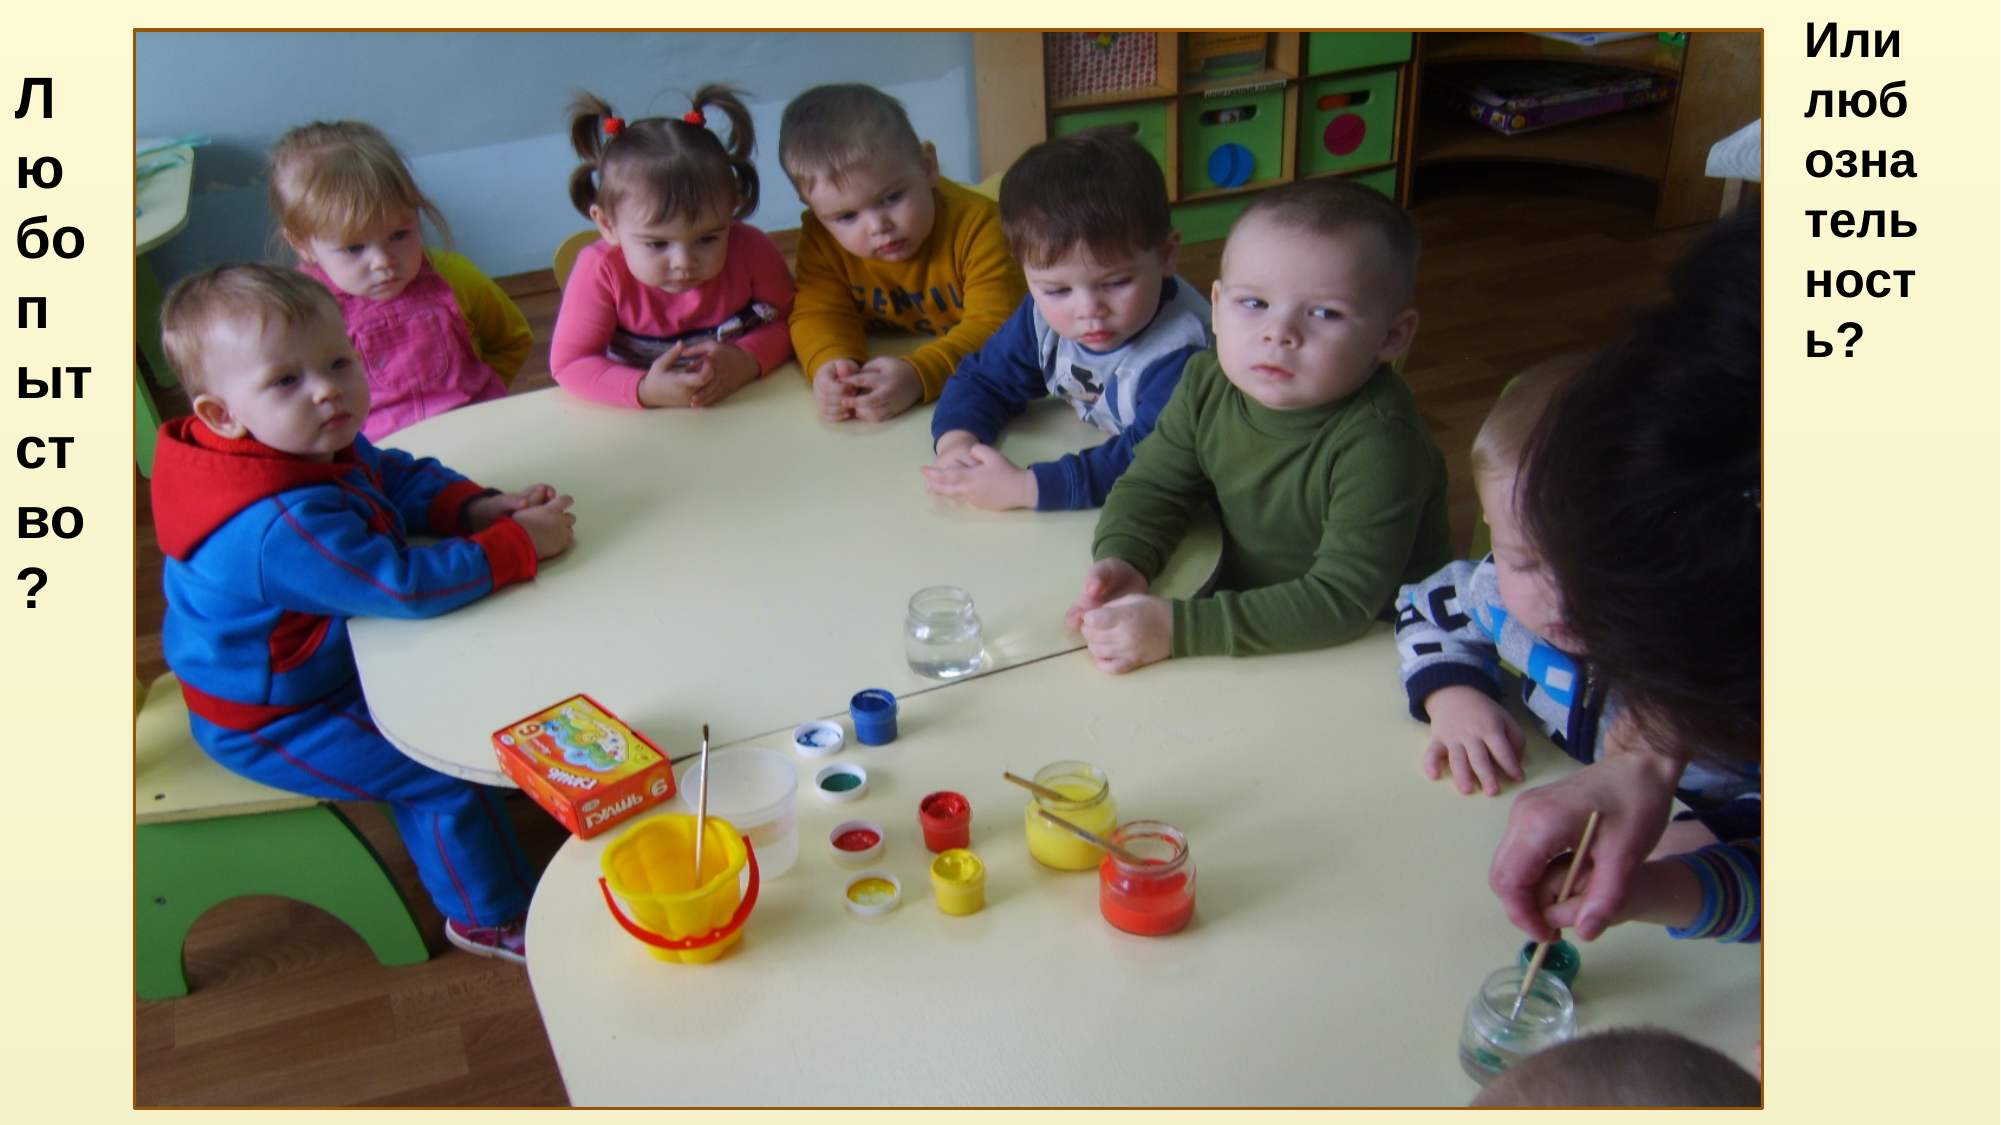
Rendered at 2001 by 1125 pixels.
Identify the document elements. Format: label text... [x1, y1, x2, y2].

text_box Любопытство? [0, 52, 108, 628]
picture [135, 31, 1761, 1108]
text_box Или любознательность? [1789, 0, 1952, 375]
